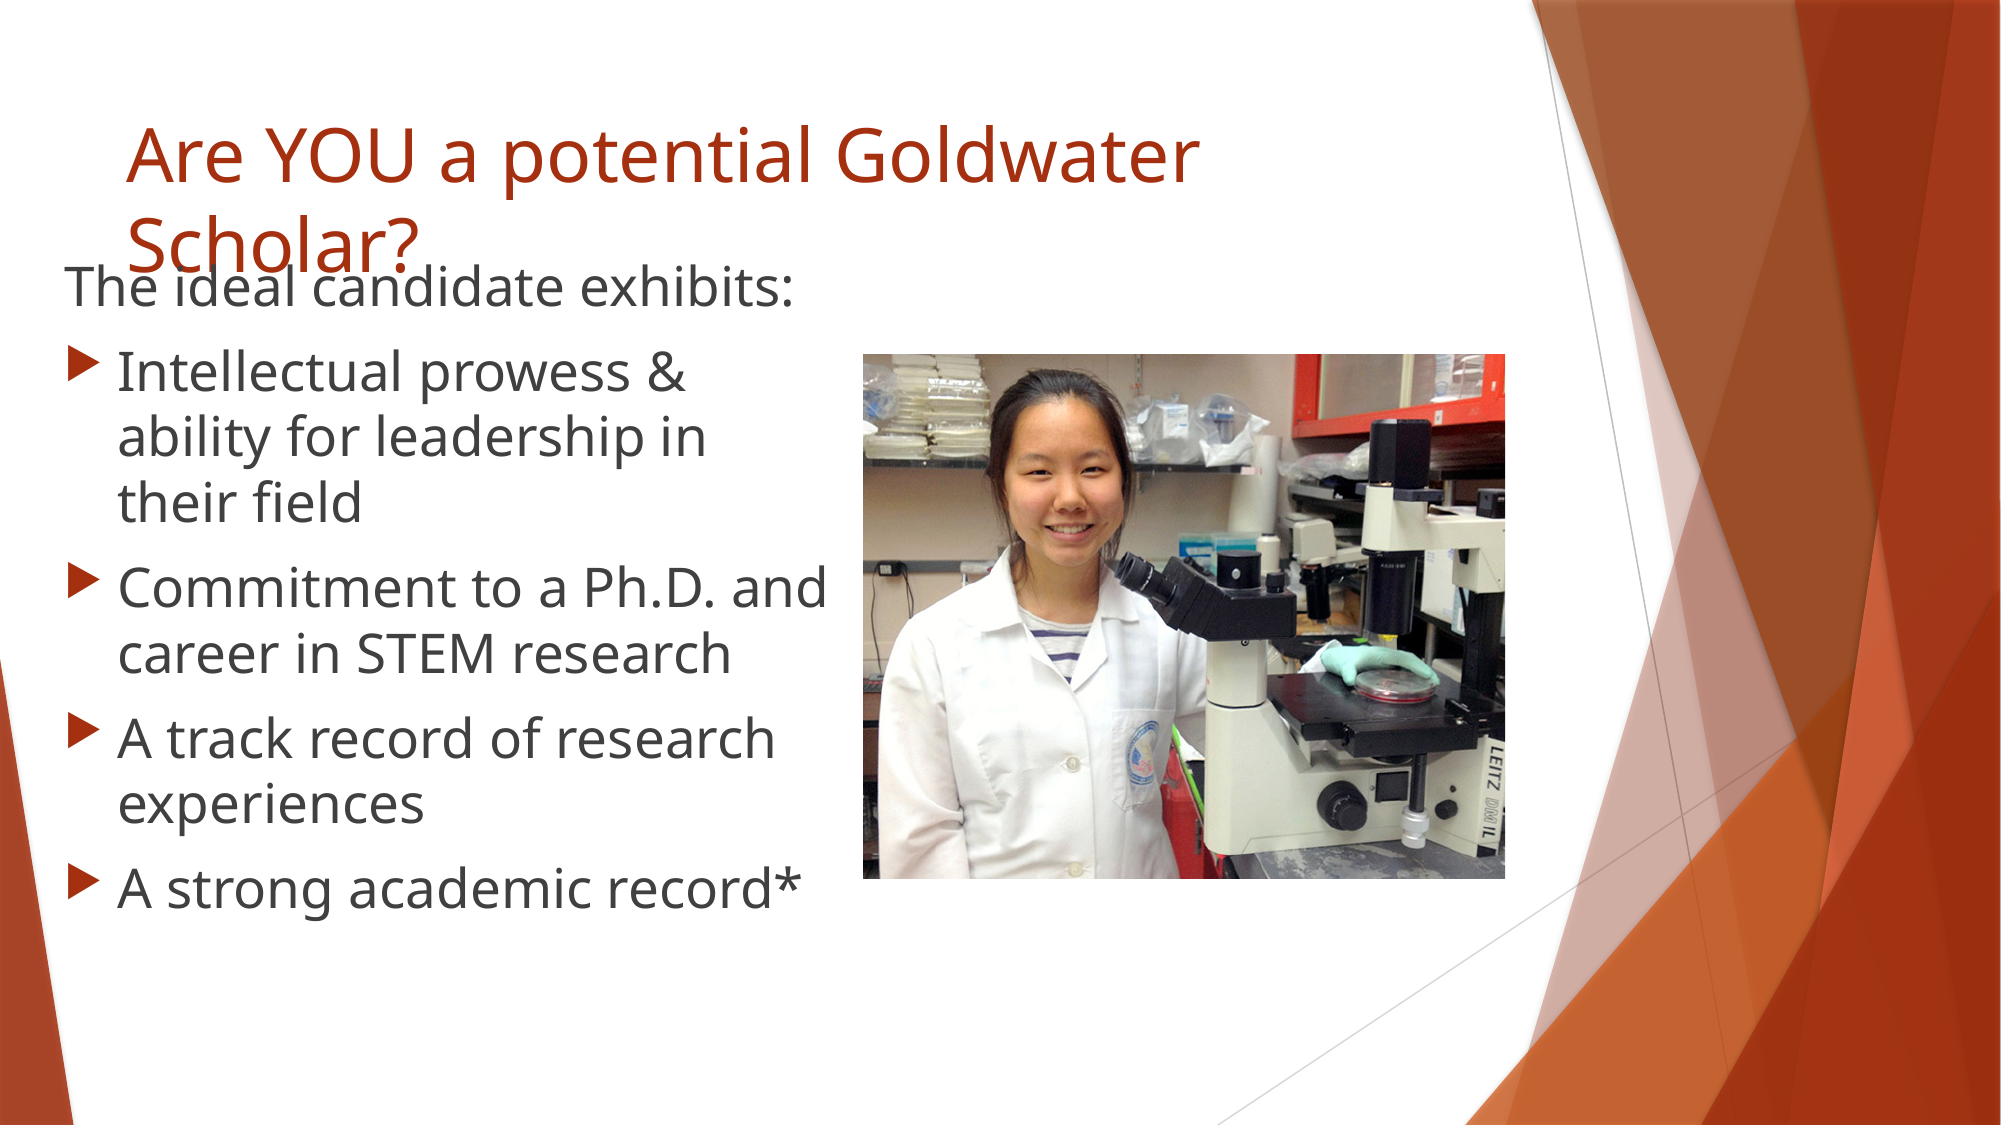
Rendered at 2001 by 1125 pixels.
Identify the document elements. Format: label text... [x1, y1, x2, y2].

list The ideal candidate exhibits: Intellectual prowess & ability for leadership in their field Commitment to a Ph.D. and career in STEM research A track record of research experiences A strong academic record* [49, 243, 847, 1087]
picture [862, 353, 1506, 879]
title Are YOU a potential Goldwater Scholar? [111, 99, 1522, 317]
